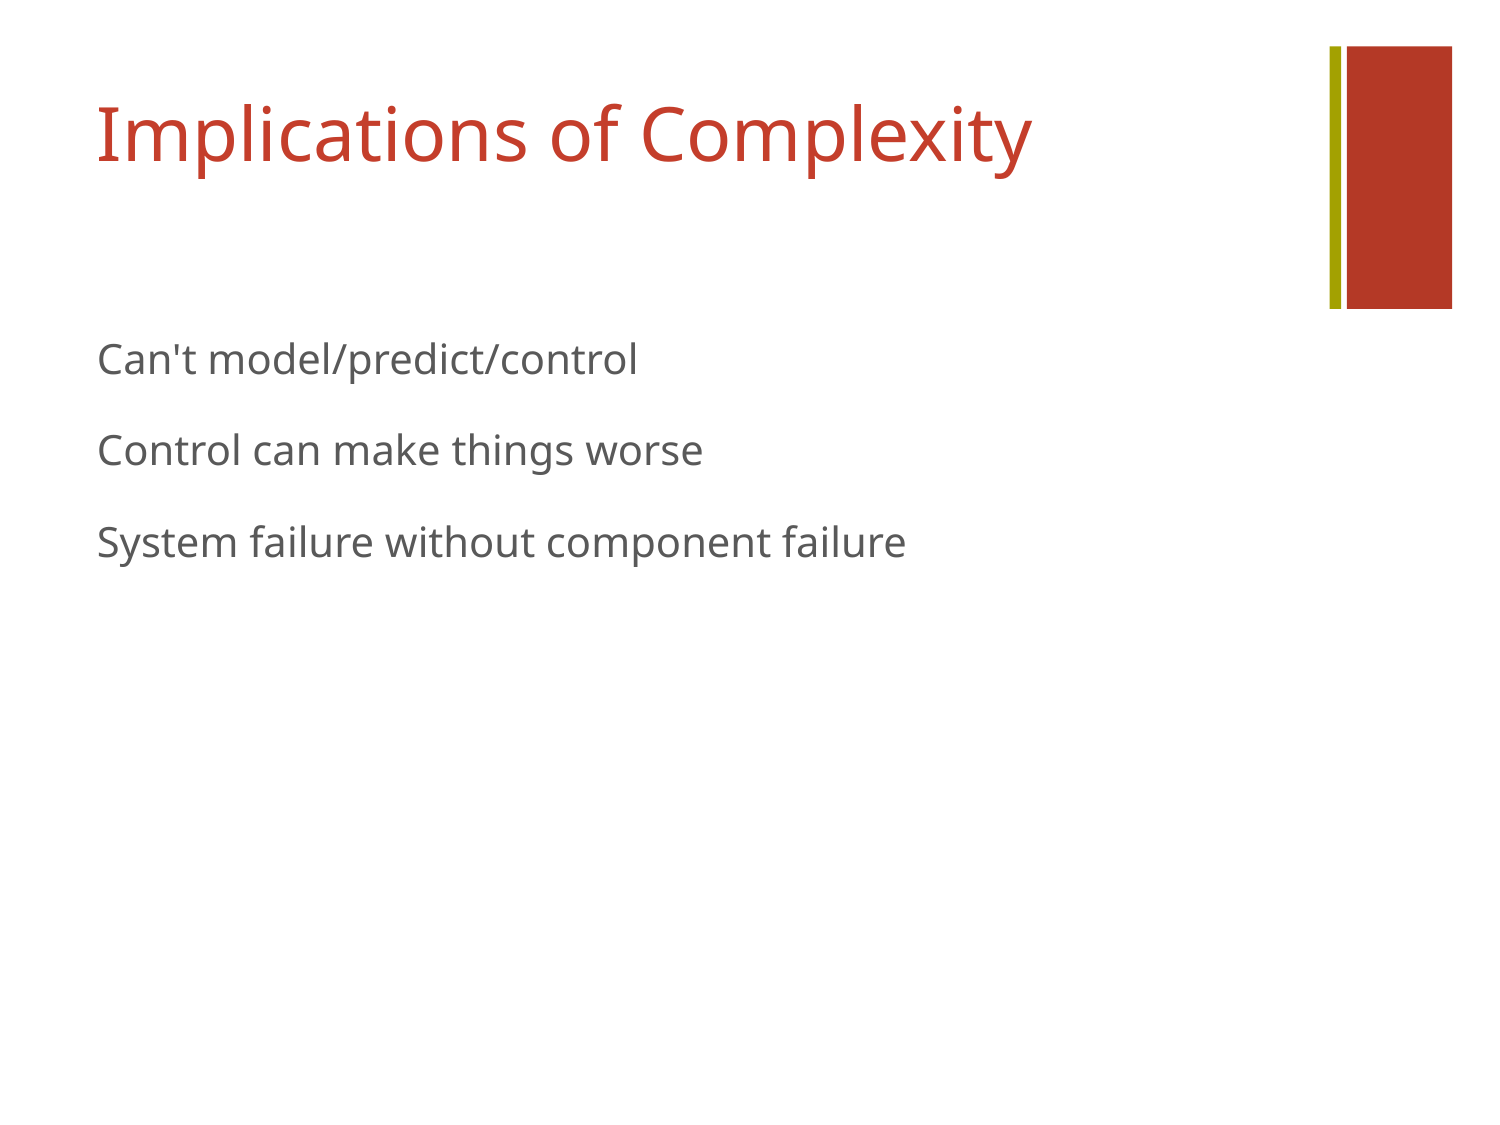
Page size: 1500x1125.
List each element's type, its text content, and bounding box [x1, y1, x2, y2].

title Implications of Complexity [81, 79, 1322, 263]
list Can't model/predict/control Control can make things worse System failure without component failure [81, 324, 1322, 1005]
